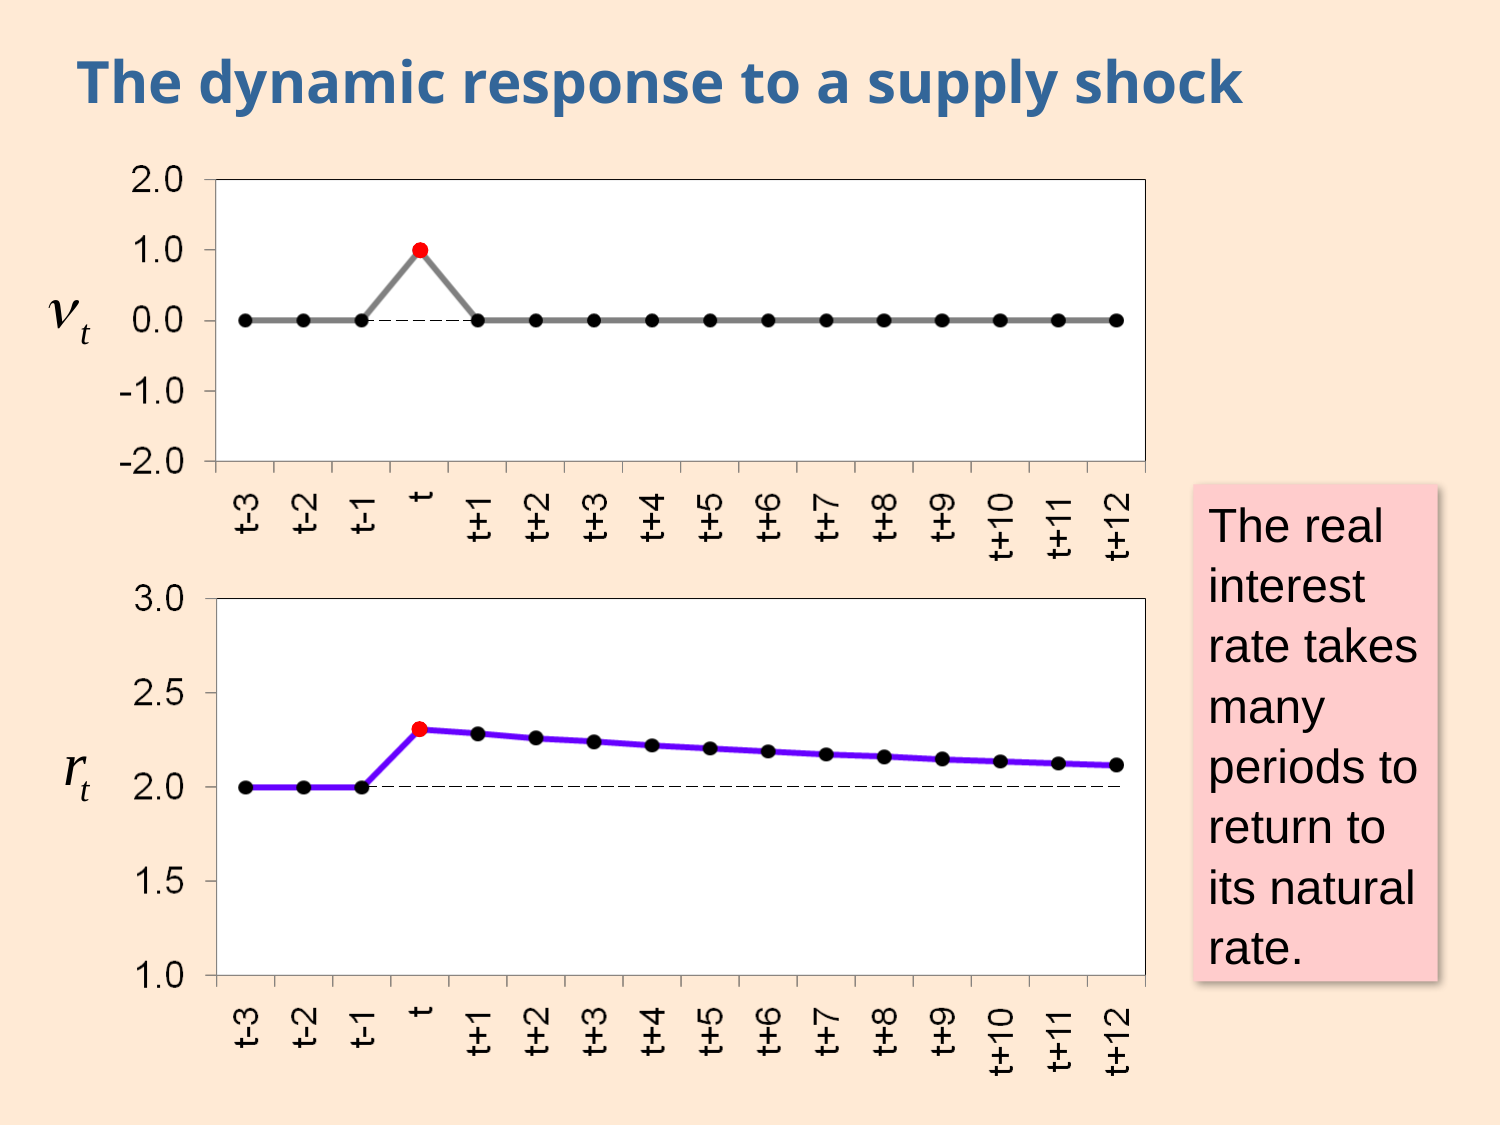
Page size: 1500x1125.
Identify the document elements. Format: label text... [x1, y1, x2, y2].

title The dynamic response to a supply shock [76, 26, 1430, 130]
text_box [43, 268, 104, 360]
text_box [53, 724, 105, 817]
text_box The real interest rate takes many periods to return to its natural rate. [1193, 484, 1438, 982]
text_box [79, 603, 1160, 1094]
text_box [79, 155, 1160, 596]
